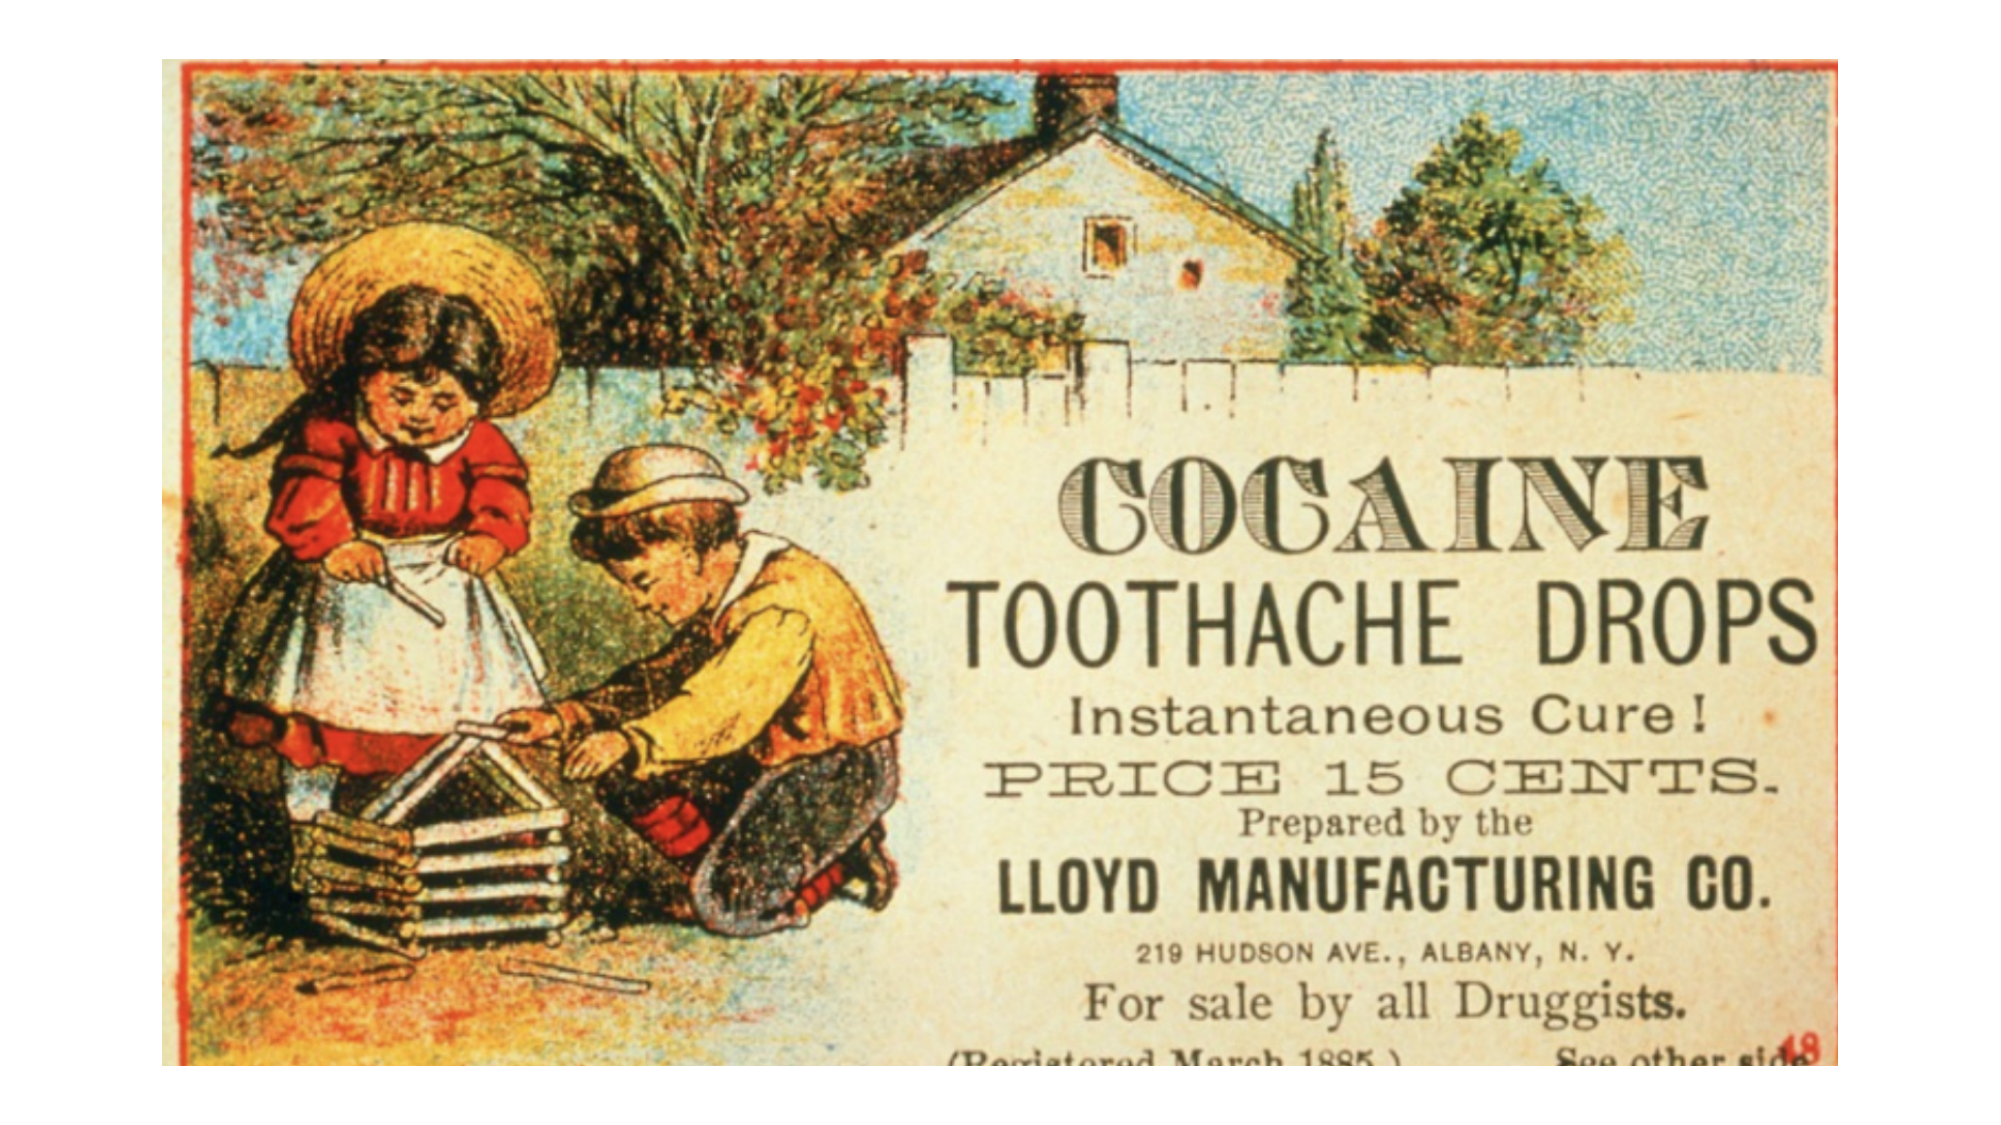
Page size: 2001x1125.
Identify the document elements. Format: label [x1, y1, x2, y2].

list [162, 59, 1838, 1066]
